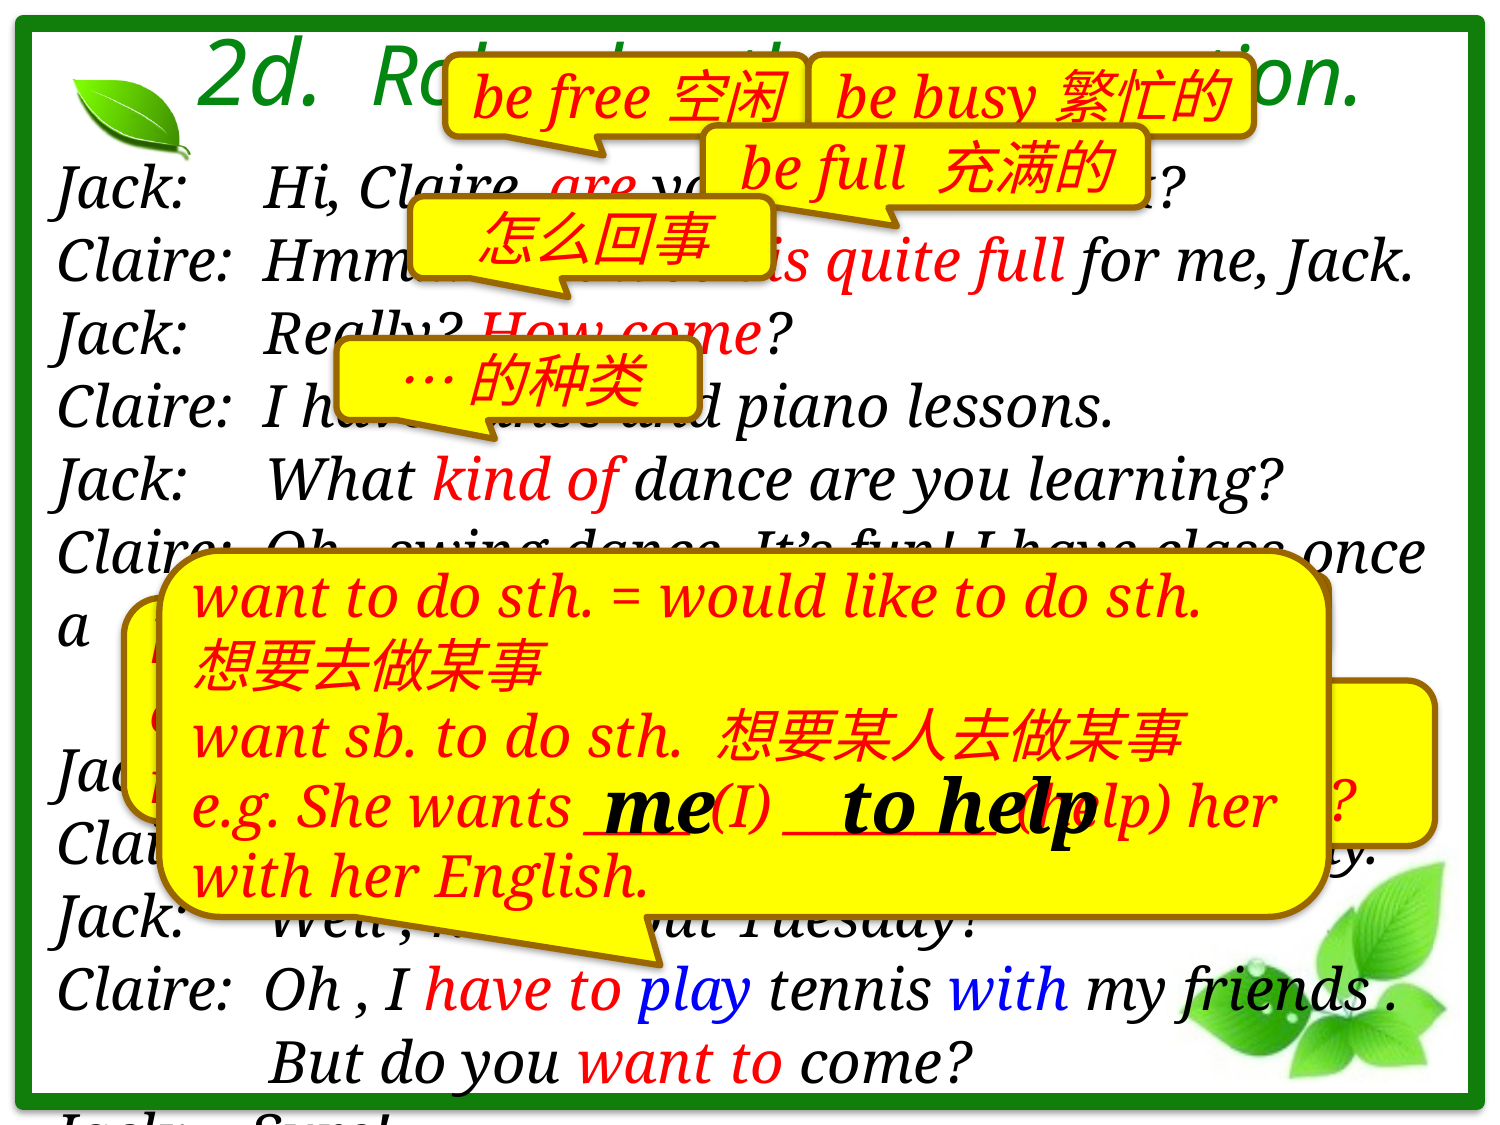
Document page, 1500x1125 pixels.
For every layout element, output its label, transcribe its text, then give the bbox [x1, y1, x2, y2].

title 2d. Role-play the conversation. [183, 30, 1471, 139]
text_box me [588, 751, 732, 857]
text_box have to +动词原形 e.g. I’m sorry, I can’t. have to _____ (do) my homework. [123, 597, 155, 822]
text_box 钢琴课 [1321, 575, 1330, 591]
text_box be busy繁忙的 [807, 53, 1255, 138]
text_box be full 充满的 [701, 124, 1149, 228]
picture [70, 70, 183, 139]
text_box Jack: Hi, Claire, are you free next week? Claire: Hmm… next week is quite full for me, Jack. Jack: Really? How come? Claire: I have dance and piano lessons. Jack: What kind of dance are you learning? Claire: Oh , swing dance. It’s fun! I have class once a week, every Monday. Jack: How often do you have piano lessons? Claire: Twice a week , on Wednesday and Friday. Jack: Well , how about Tuesday? Claire: Oh , I have to play tennis with my friends . But do you want to come? Jack: Sure! [41, 139, 1482, 1125]
text_box 怎么回事 [409, 195, 775, 298]
text_box want to do sth. = would like to do sth. 想要去做某事 want sb. to do sth. 想要某人去做某事 e.g. She wants ____ (I) ________ (help) her with her English. [158, 549, 1330, 967]
text_box …的种类 [335, 337, 701, 440]
text_box to help [825, 751, 1116, 857]
text_box be free空闲 [444, 53, 807, 157]
text_box play with sb 和…一起玩耍 e.g. Can you play _____ (with, and) us? [1334, 679, 1436, 847]
